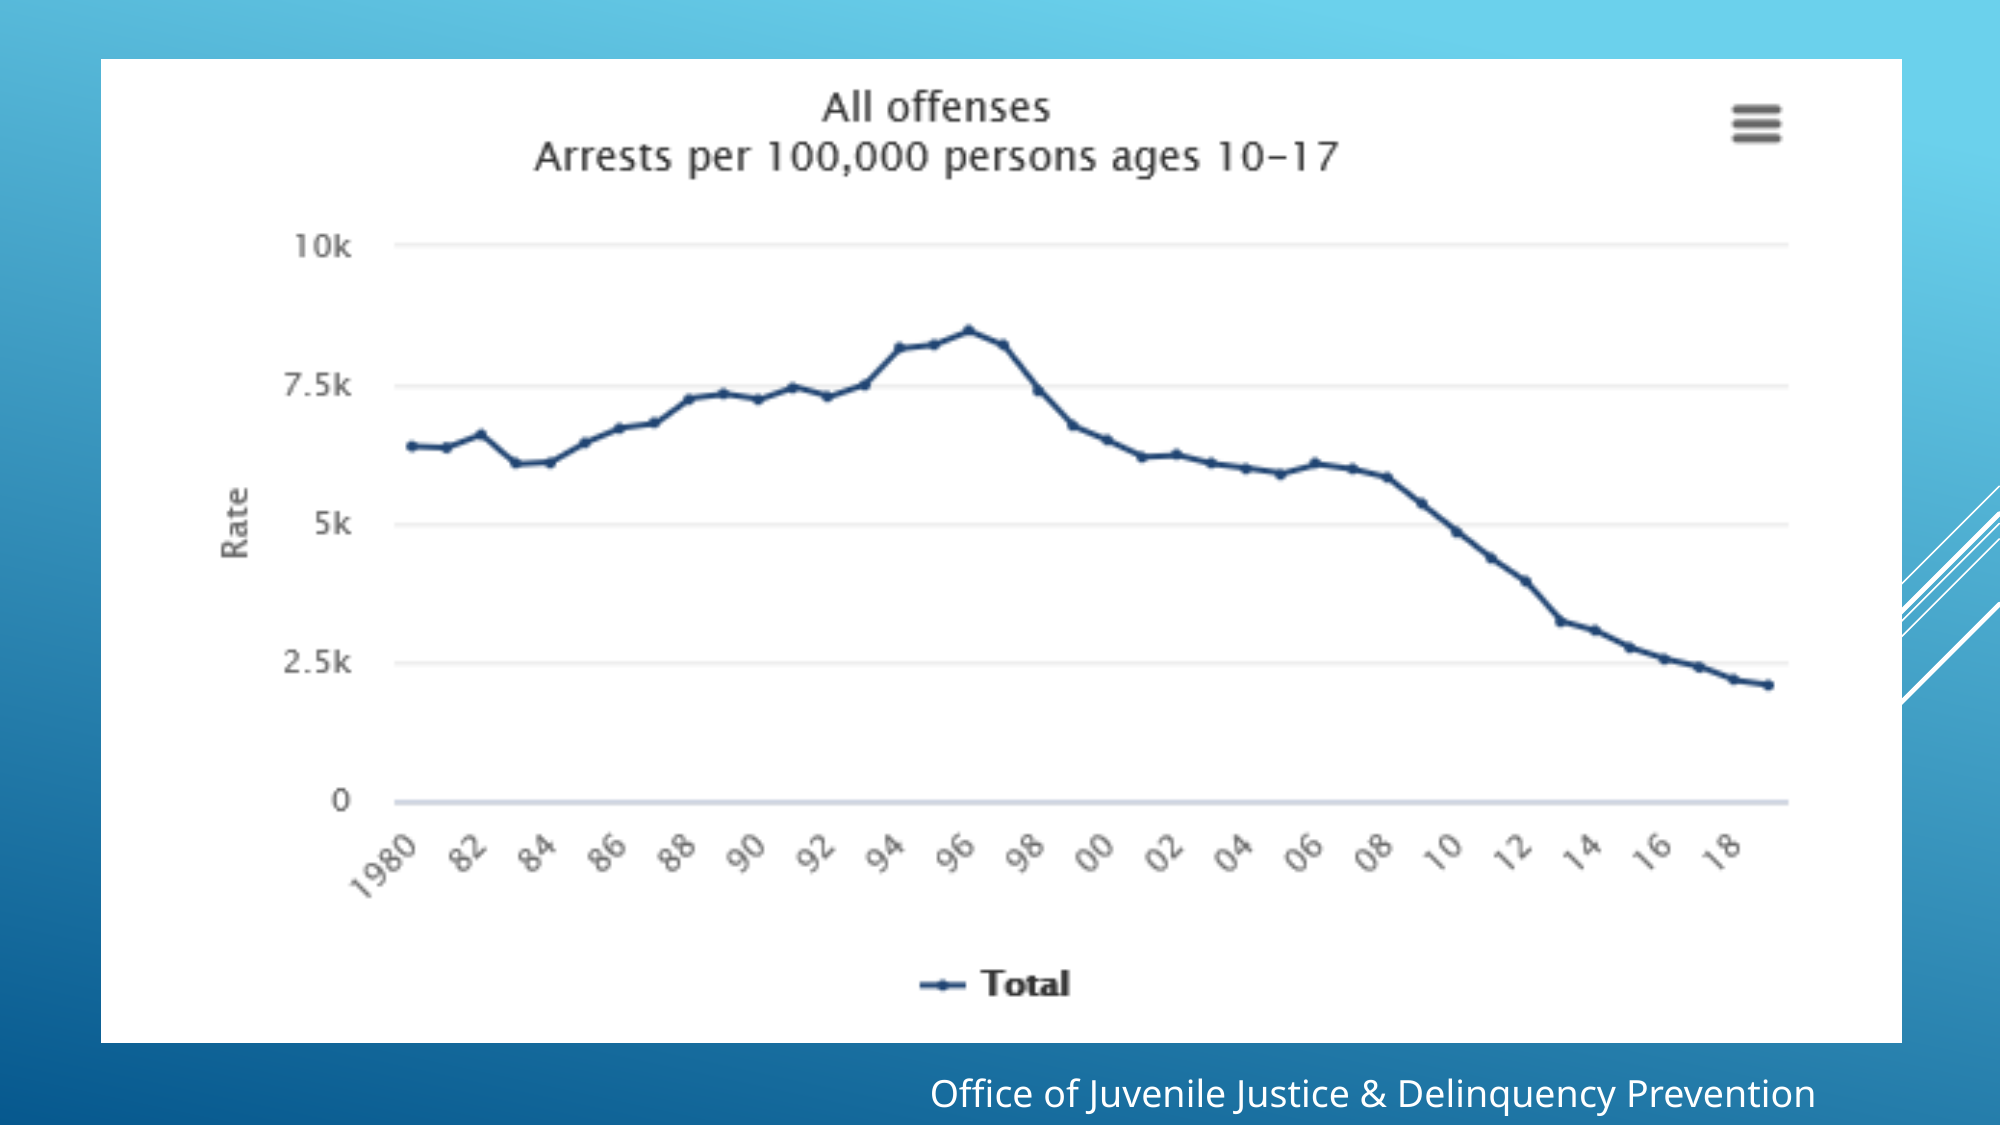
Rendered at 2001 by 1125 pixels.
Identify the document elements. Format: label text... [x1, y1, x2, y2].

text_box Office of Juvenile Justice & Delinquency Prevention [915, 1062, 1946, 1123]
picture [101, 59, 1902, 1044]
